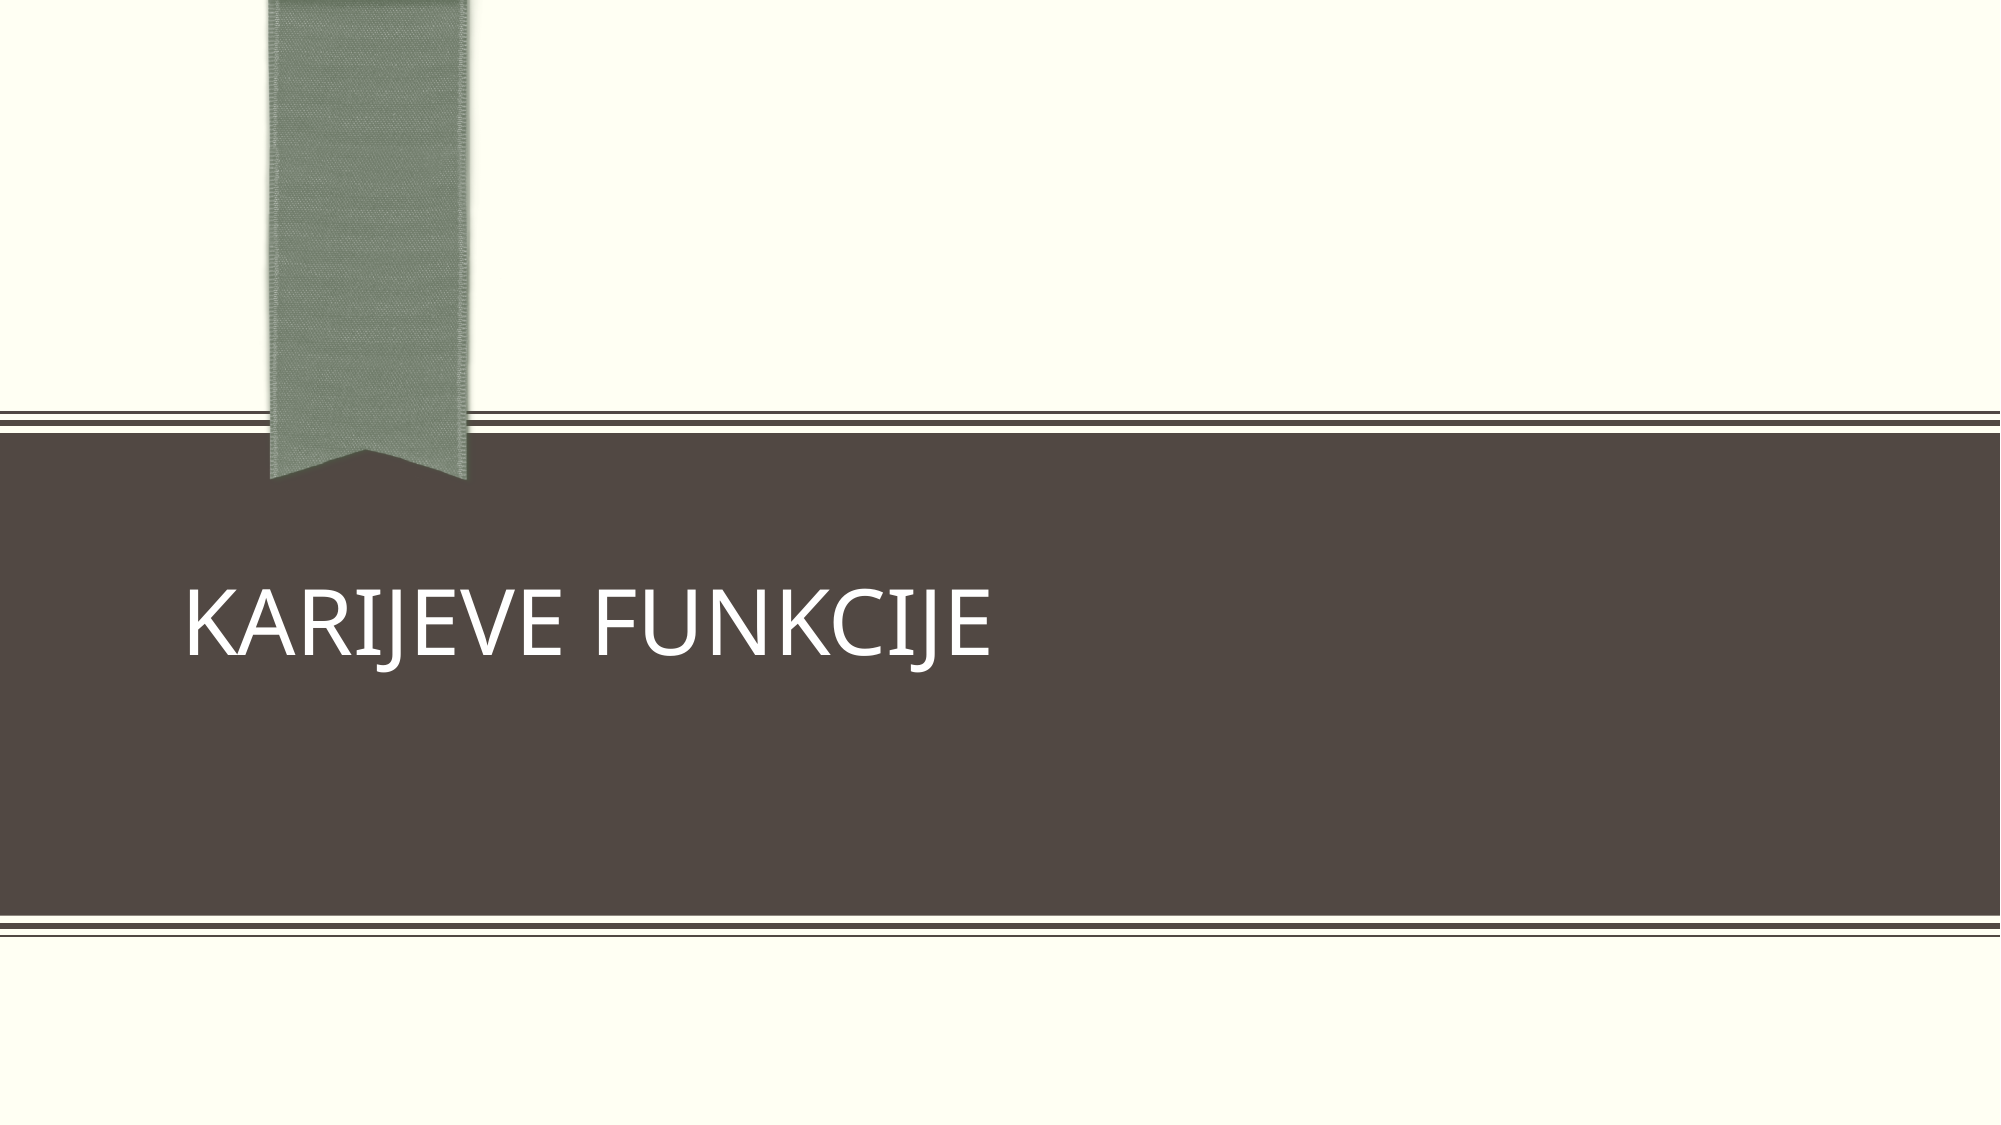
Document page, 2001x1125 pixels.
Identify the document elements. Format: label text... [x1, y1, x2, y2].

title KARIJEVE FUNKCIJE [181, 487, 1834, 764]
